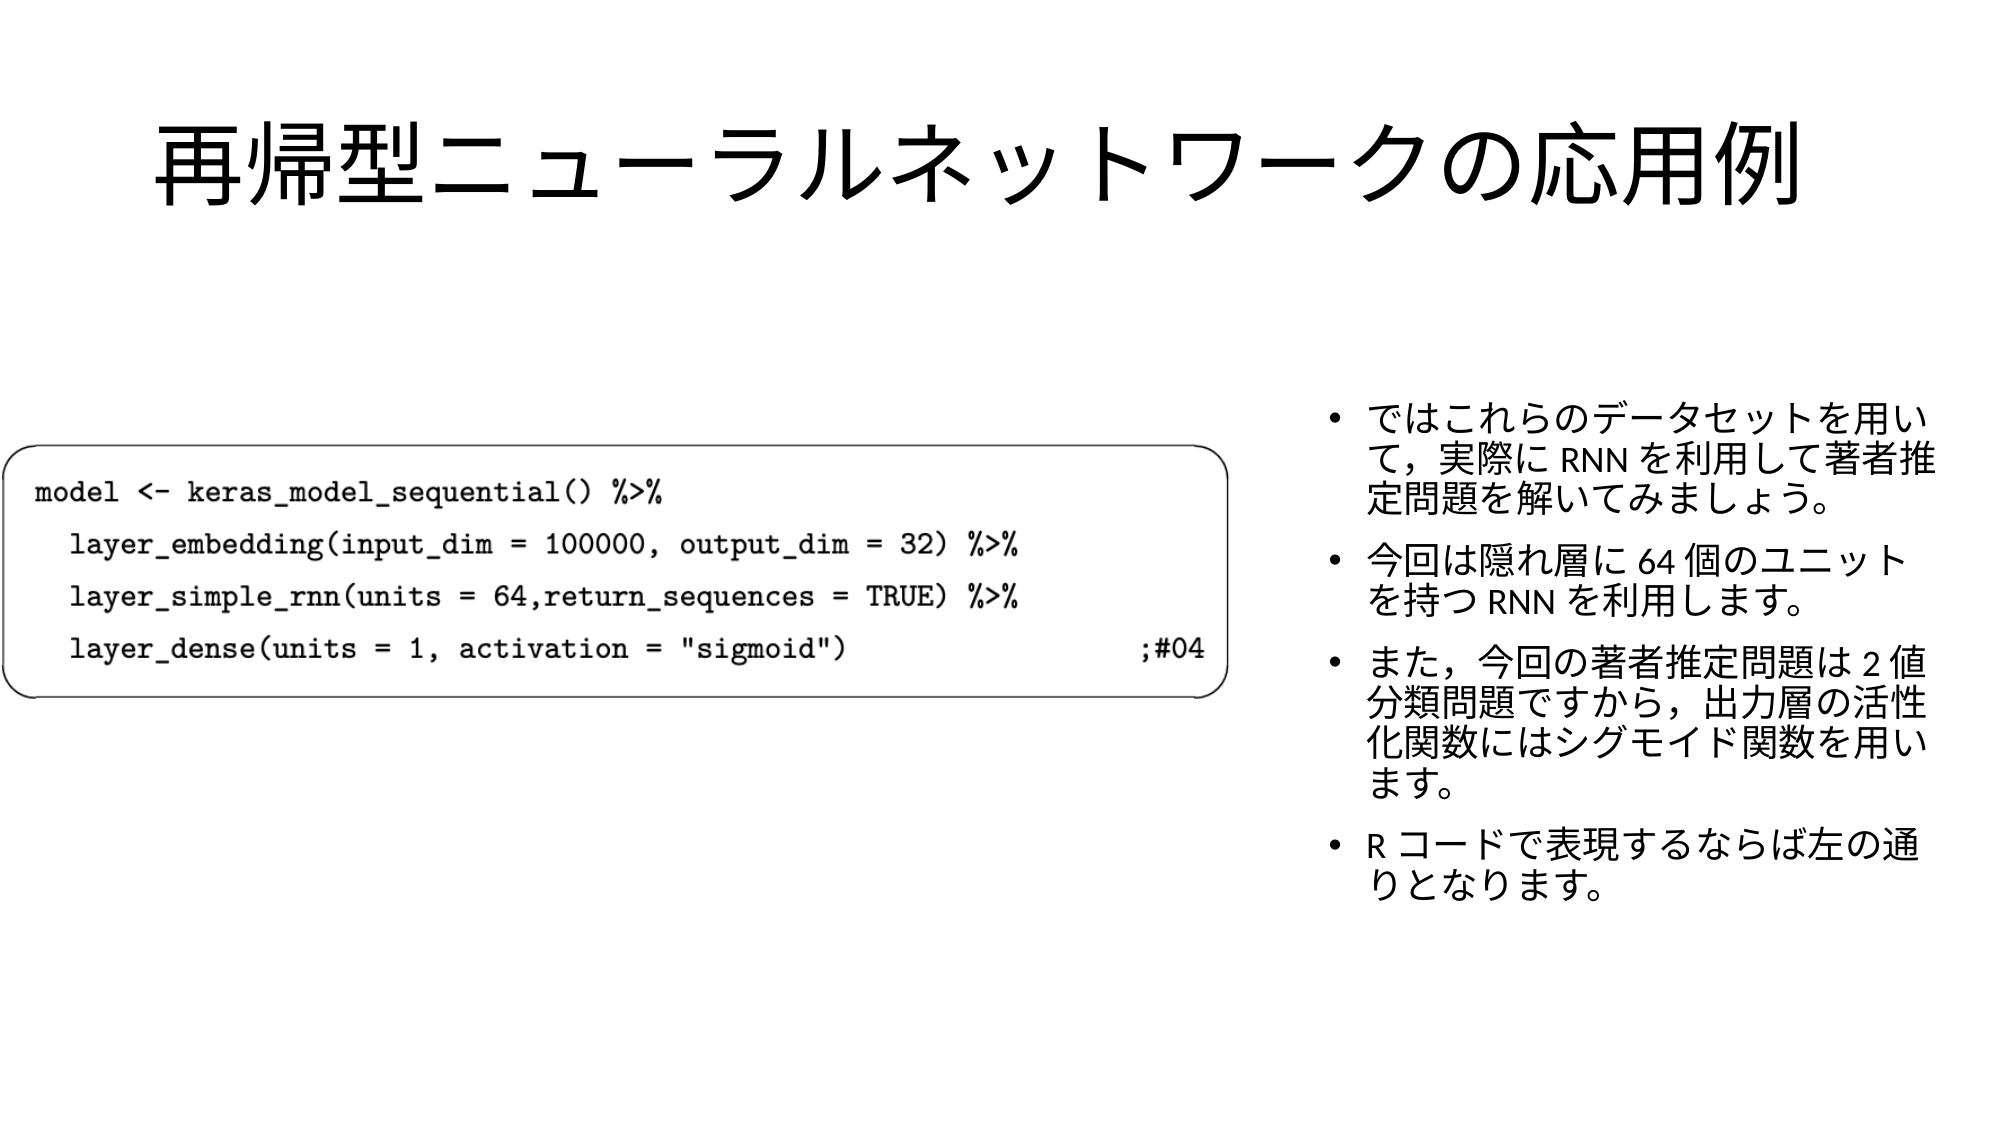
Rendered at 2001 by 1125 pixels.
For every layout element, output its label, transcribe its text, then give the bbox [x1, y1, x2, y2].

title 再帰型ニューラルネットワークの応用例 [137, 59, 1863, 278]
picture [0, 439, 1236, 709]
list ではこれらのデータセットを用いて，実際にRNNを利用して著者推定問題を解いてみましょう。 今回は隠れ層に64個のユニットを持つRNNを利用します。 また，今回の著者推定問題は2値分類問題ですから，出力層の活性化関数にはシグモイド関数を用います。 Rコードで表現するならば左の通りとなります。 [1313, 392, 1956, 1106]
